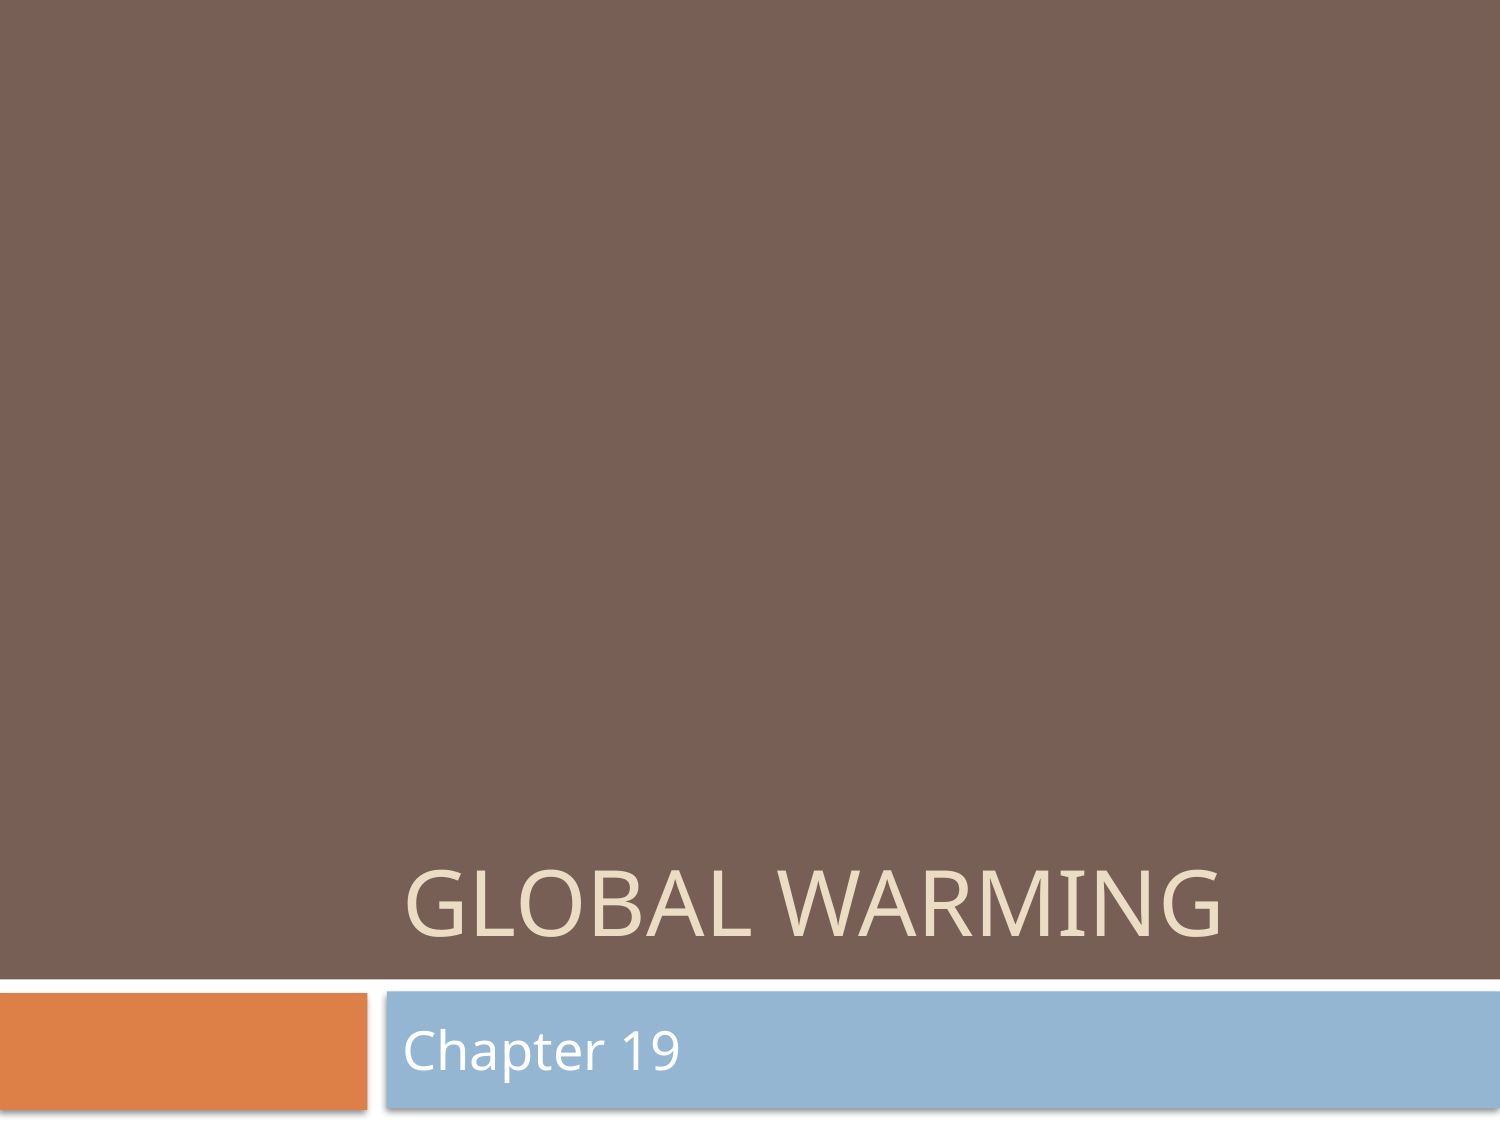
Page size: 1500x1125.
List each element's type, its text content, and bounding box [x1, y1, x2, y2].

subtitle Chapter 19 [387, 992, 1488, 1105]
title Global Warming [387, 662, 1450, 963]
